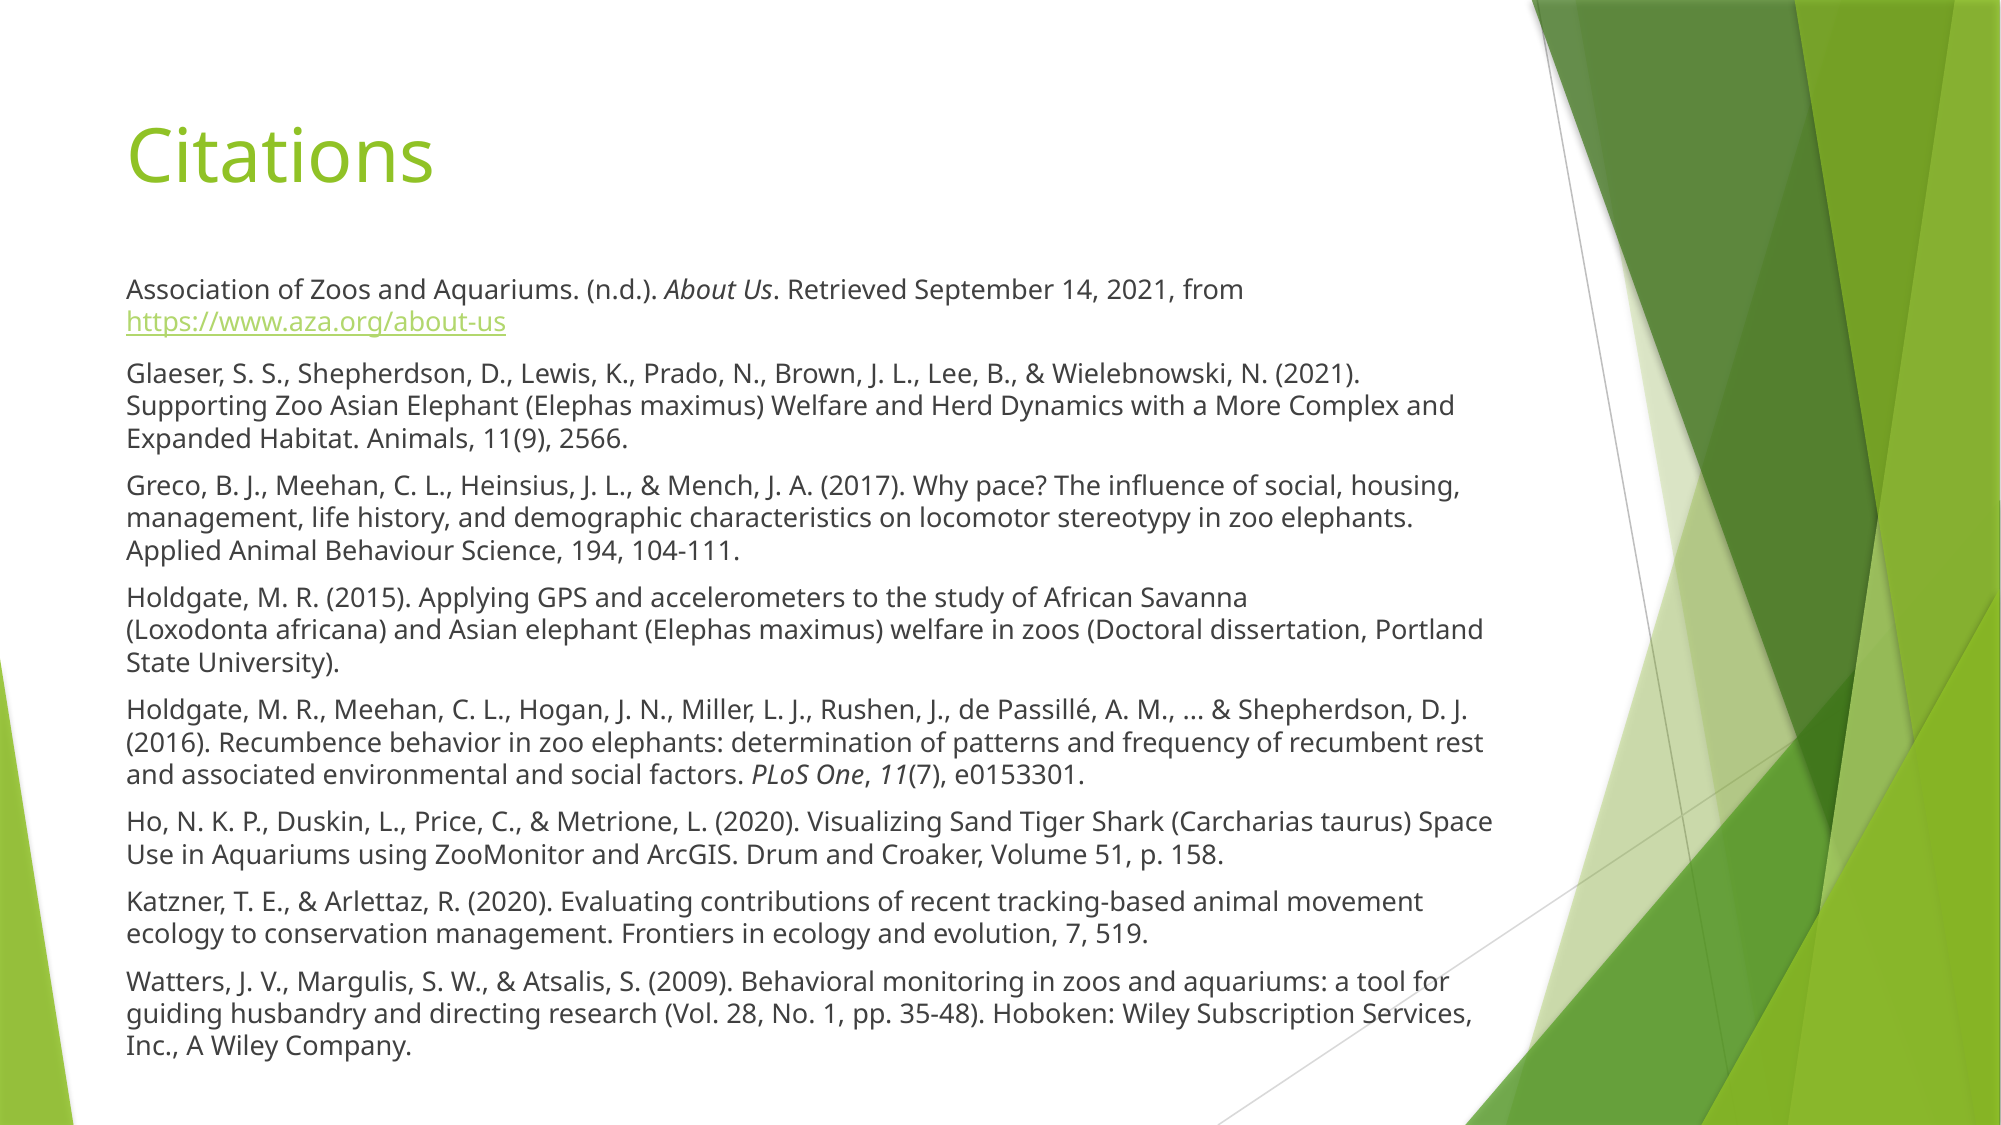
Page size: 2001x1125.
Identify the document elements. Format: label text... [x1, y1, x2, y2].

title Citations [111, 99, 1522, 264]
list Association of Zoos and Aquariums. (n.d.). About Us. Retrieved September 14, 2021, from https://www.aza.org/about-us Glaeser, S. S., Shepherdson, D., Lewis, K., Prado, N., Brown, J. L., Lee, B., & Wielebnowski, N. (2021). Supporting Zoo Asian Elephant (Elephas maximus) Welfare and Herd Dynamics with a More Complex and Expanded Habitat. Animals, 11(9), 2566. Greco, B. J., Meehan, C. L., Heinsius, J. L., & Mench, J. A. (2017). Why pace? The influence of social, housing, management, life history, and demographic characteristics on locomotor stereotypy in zoo elephants. Applied Animal Behaviour Science, 194, 104-111. Holdgate, M. R. (2015). Applying GPS and accelerometers to the study of African Savanna (Loxodonta africana) and Asian elephant (Elephas maximus) welfare in zoos (Doctoral dissertation, Portland State University). Holdgate, M. R., Meehan, C. L., Hogan, J. N., Miller, L. J., Rushen, J., de Passillé, A. M., ... & Shepherdson, D. J. (2016). Recumbence behavior in zoo elephants: determination of patterns and frequency of recumbent rest and associated environmental and social factors. PLoS One, 11(7), e0153301. Ho, N. K. P., Duskin, L., Price, C., & Metrione, L. (2020). Visualizing Sand Tiger Shark (Carcharias taurus) Space Use in Aquariums using ZooMonitor and ArcGIS. Drum and Croaker, Volume 51, p. 158. Katzner, T. E., & Arlettaz, R. (2020). Evaluating contributions of recent tracking-based animal movement ecology to conservation management. Frontiers in ecology and evolution, 7, 519. Watters, J. V., Margulis, S. W., & Atsalis, S. (2009). Behavioral monitoring in zoos and aquariums: a tool for guiding husbandry and directing research (Vol. 28, No. 1, pp. 35-48). Hoboken: Wiley Subscription Services, Inc., A Wiley Company. [111, 264, 1522, 1069]
